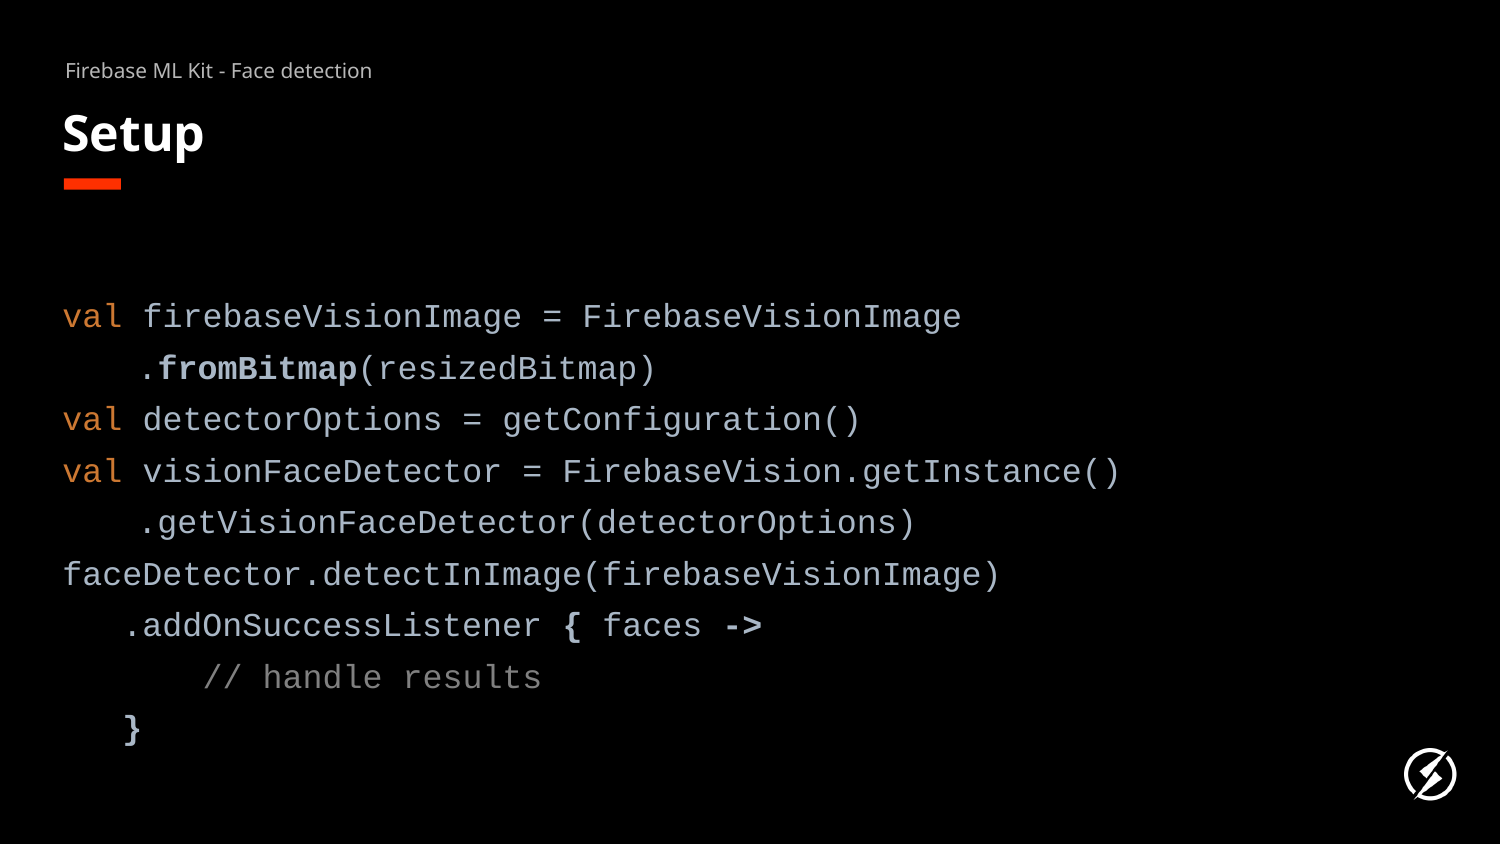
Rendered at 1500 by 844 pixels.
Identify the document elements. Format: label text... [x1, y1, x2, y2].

title Setup [47, 103, 1359, 160]
picture [1397, 741, 1463, 807]
list val firebaseVisionImage = FirebaseVisionImage .fromBitmap(resizedBitmap) val detectorOptions = getConfiguration() val visionFaceDetector = FirebaseVision.getInstance() .getVisionFaceDetector(detectorOptions) faceDetector.detectInImage(firebaseVisionImage) .addOnSuccessListener { faces -> // handle results } [47, 265, 1195, 769]
title Firebase ML Kit - Face detection [49, 50, 1361, 92]
